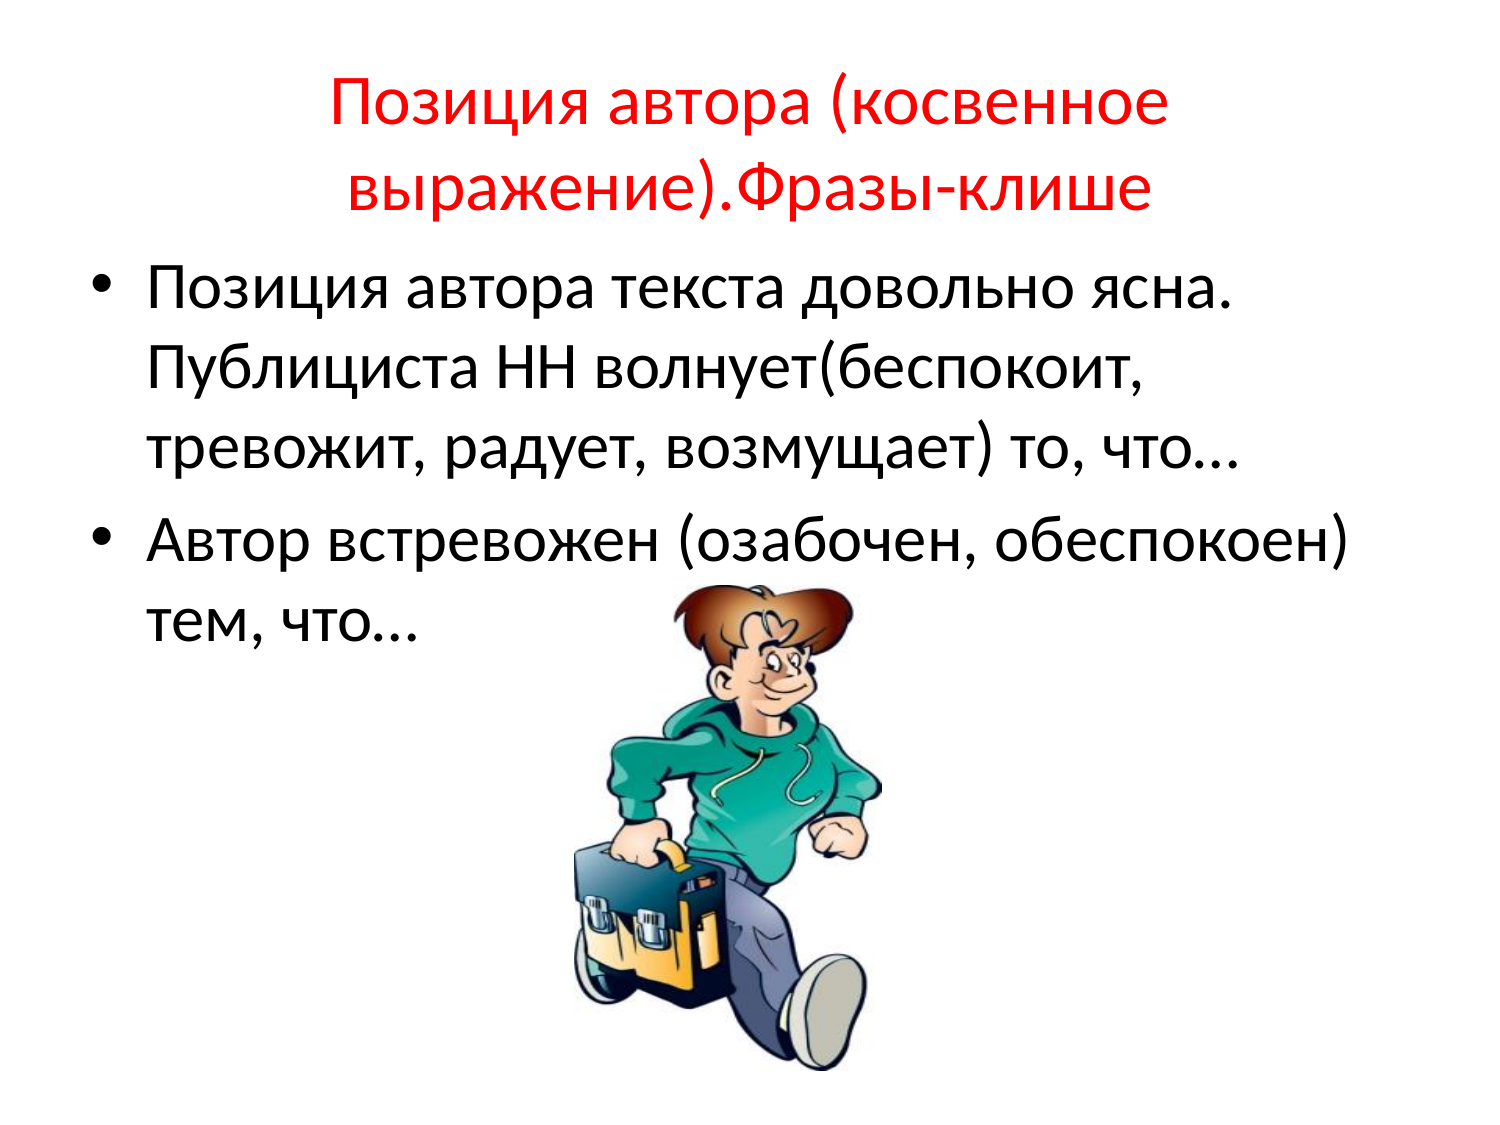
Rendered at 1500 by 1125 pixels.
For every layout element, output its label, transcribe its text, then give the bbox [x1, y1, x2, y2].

title Позиция автора (косвенное выражение).Фразы-клише [75, 45, 1425, 233]
list Позиция автора текста довольно ясна. Публициста НН волнует(беспокоит, тревожит, радует, возмущает) то, что… Автор встревожен (озабочен, обеспокоен) тем, что… [75, 234, 1425, 1055]
picture [573, 585, 883, 1071]
